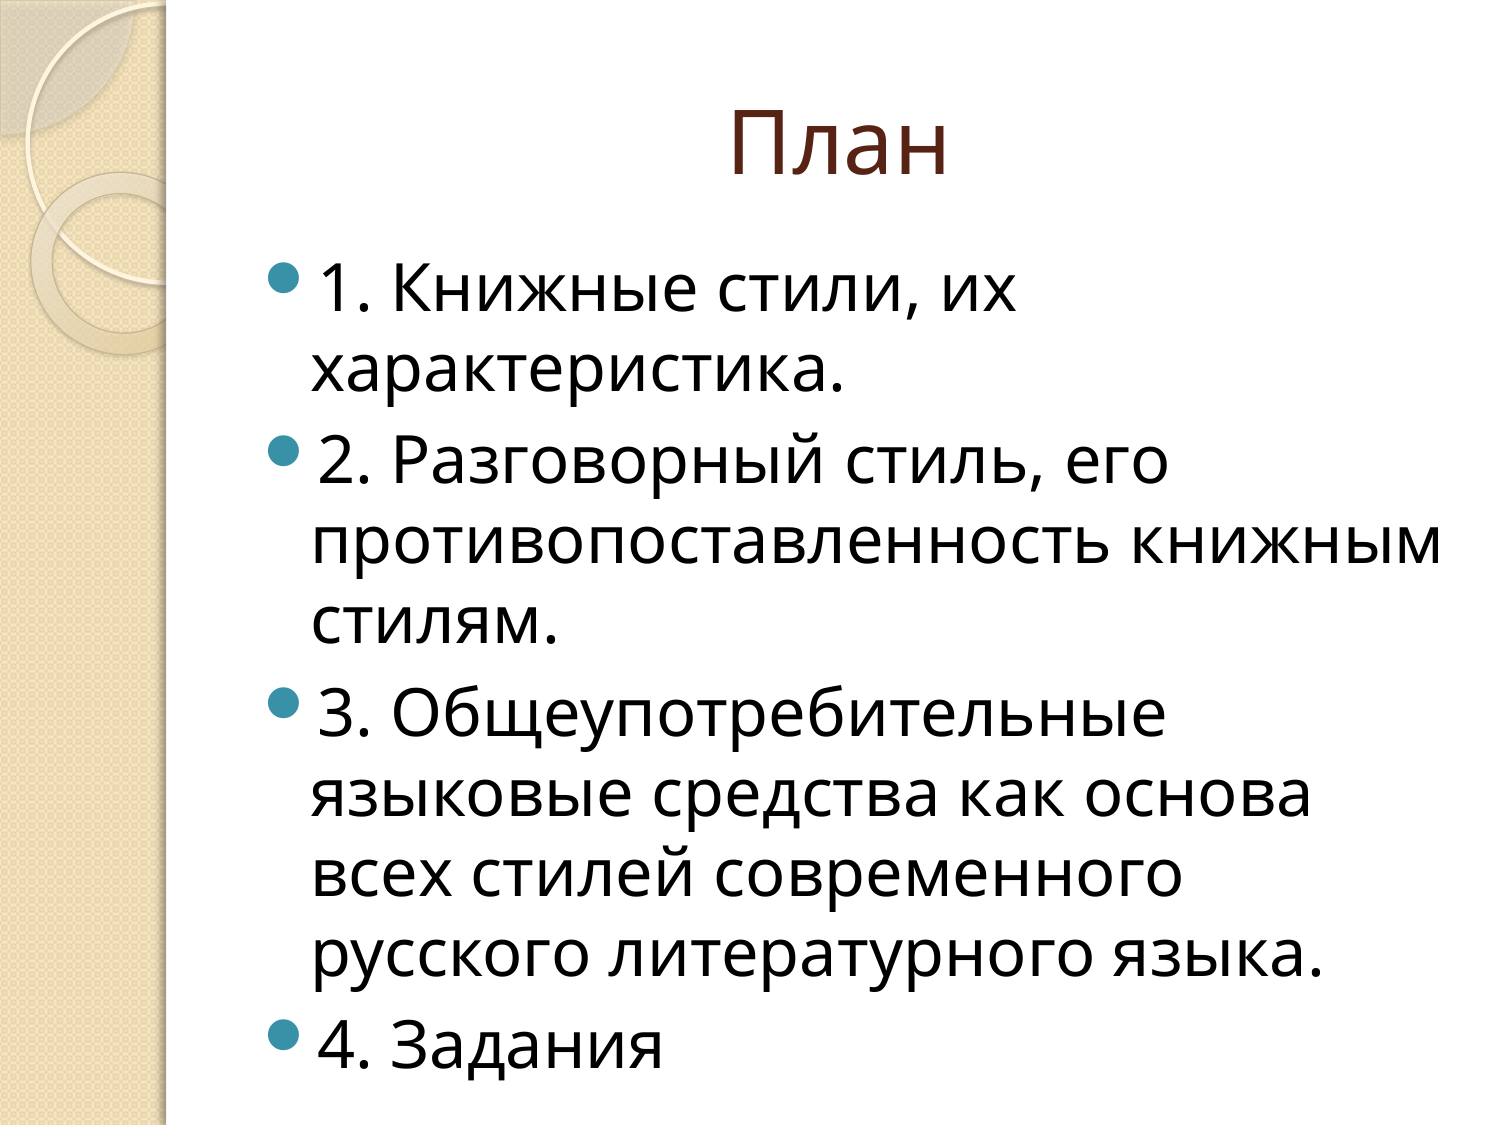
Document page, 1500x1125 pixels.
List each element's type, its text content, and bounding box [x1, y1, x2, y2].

title План [235, 45, 1466, 233]
list 1. Книжные стили, их характеристика. 2. Разговорный стиль, его противопоставленность книжным стилям. 3. Общеупотребительные языковые средства как основа всех стилей современного русского литературного языка. 4. Задания [235, 237, 1466, 1025]
